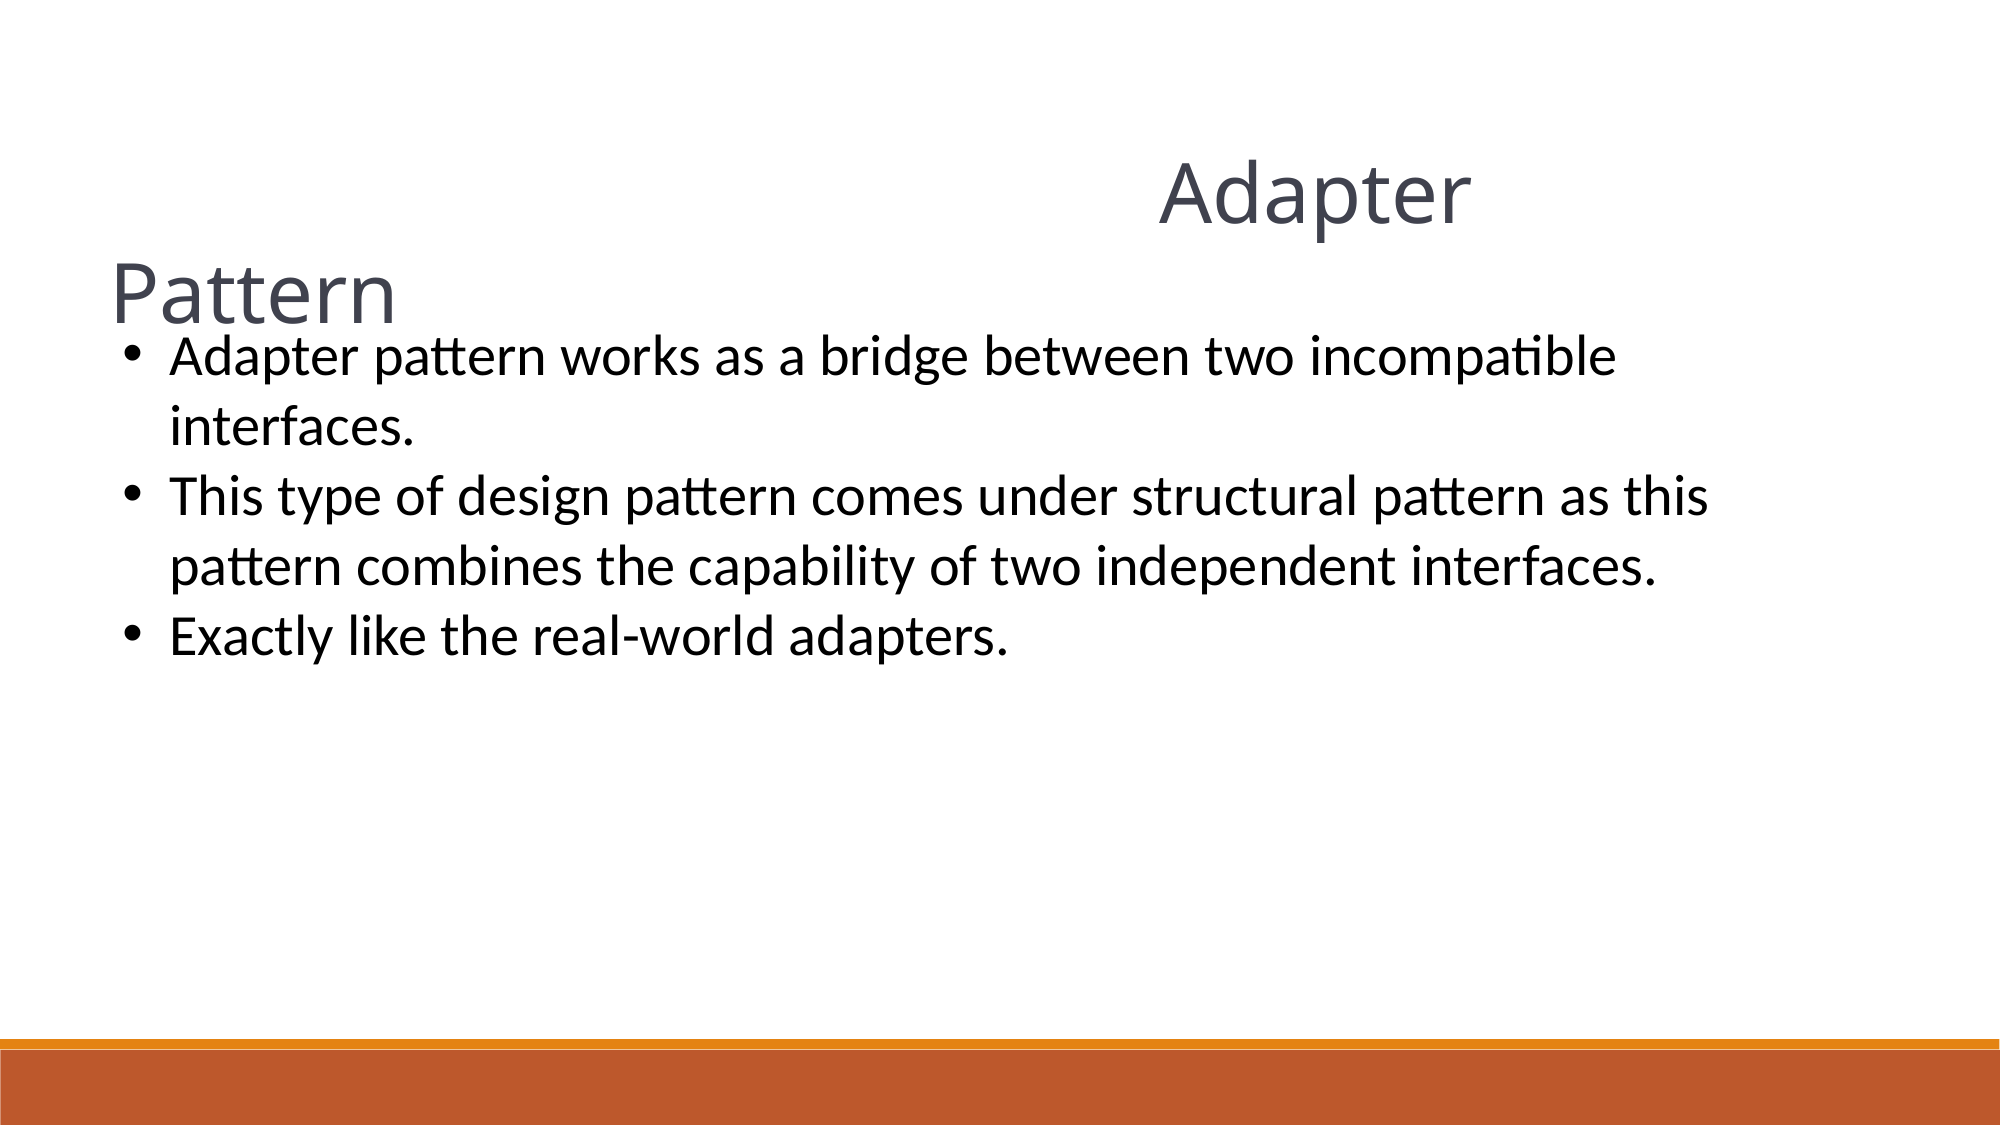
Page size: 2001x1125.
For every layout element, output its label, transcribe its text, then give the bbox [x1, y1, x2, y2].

text_box Adapter pattern works as a bridge between two incompatible interfaces. This type of design pattern comes under structural pattern as this pattern combines the capability of two independent interfaces. Exactly like the real-world adapters. [107, 310, 1893, 850]
text_box Adapter Pattern [94, 132, 1725, 348]
